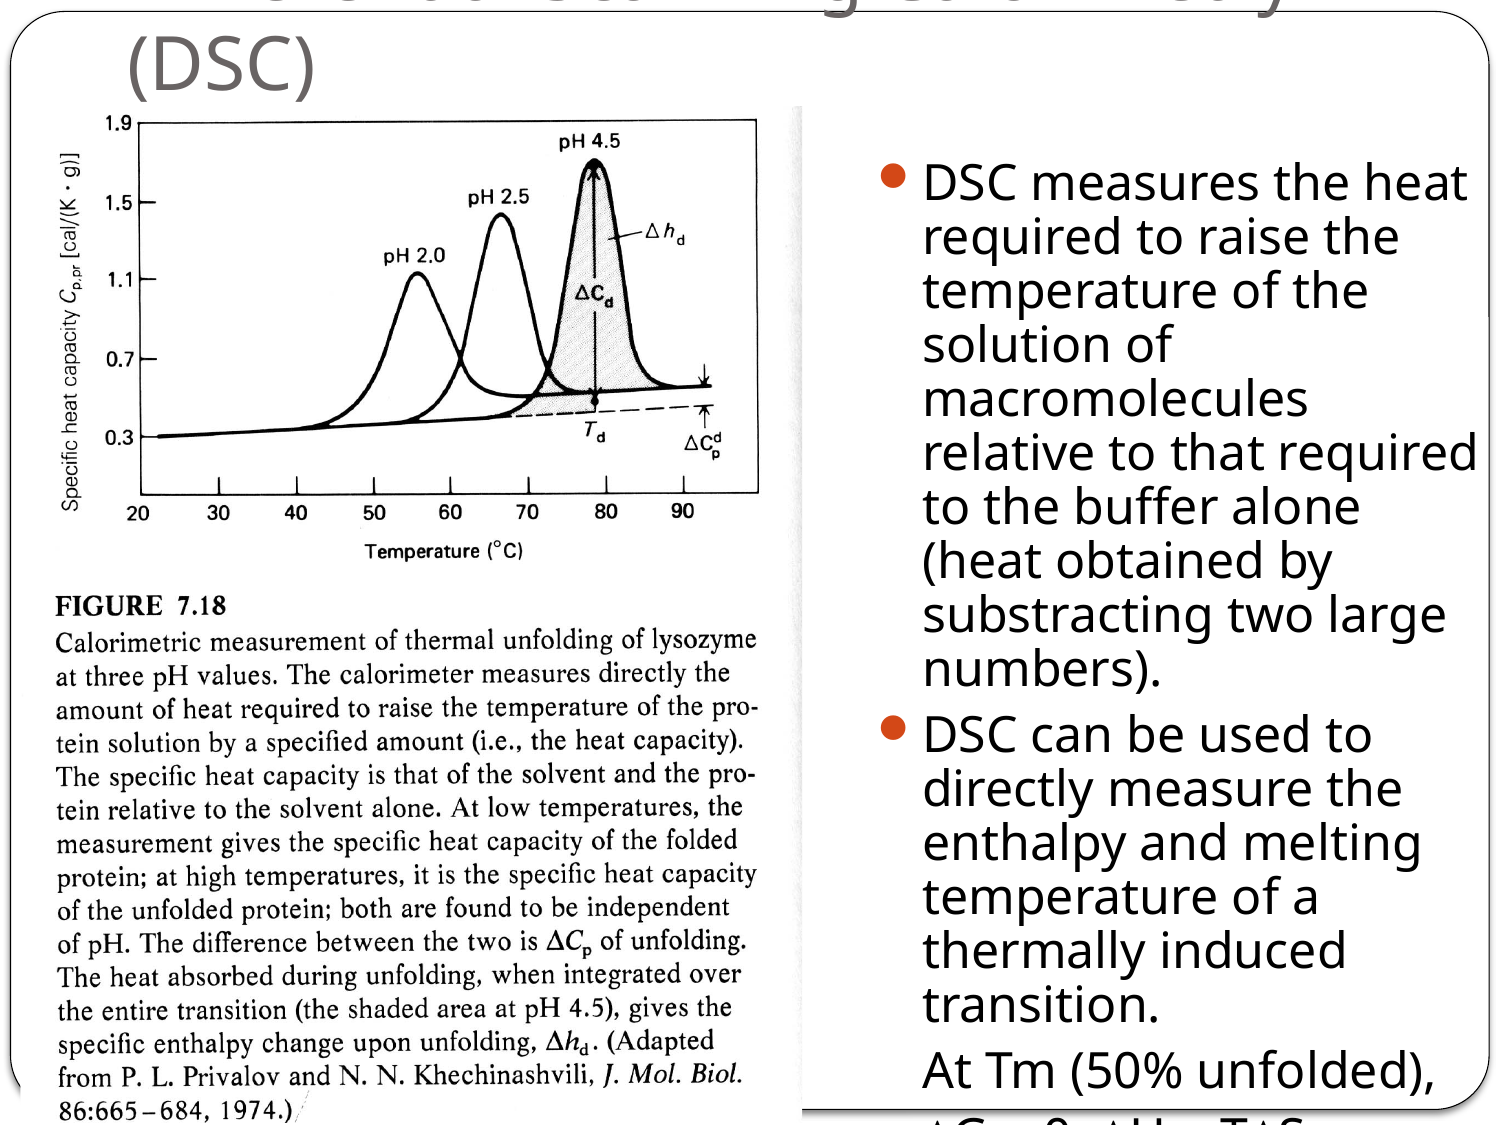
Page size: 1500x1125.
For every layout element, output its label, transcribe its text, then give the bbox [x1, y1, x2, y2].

title Differential Scanning Calorimetry (DSC) [112, 0, 1388, 121]
picture [19, 106, 803, 1123]
list DSC measures the heat required to raise the temperature of the solution of macromolecules relative to that required to the buffer alone (heat obtained by substracting two large numbers). DSC can be used to directly measure the enthalpy and melting temperature of a thermally induced transition. At Tm (50% unfolded), DG = 0, DH = TDS [862, 149, 1500, 1123]
